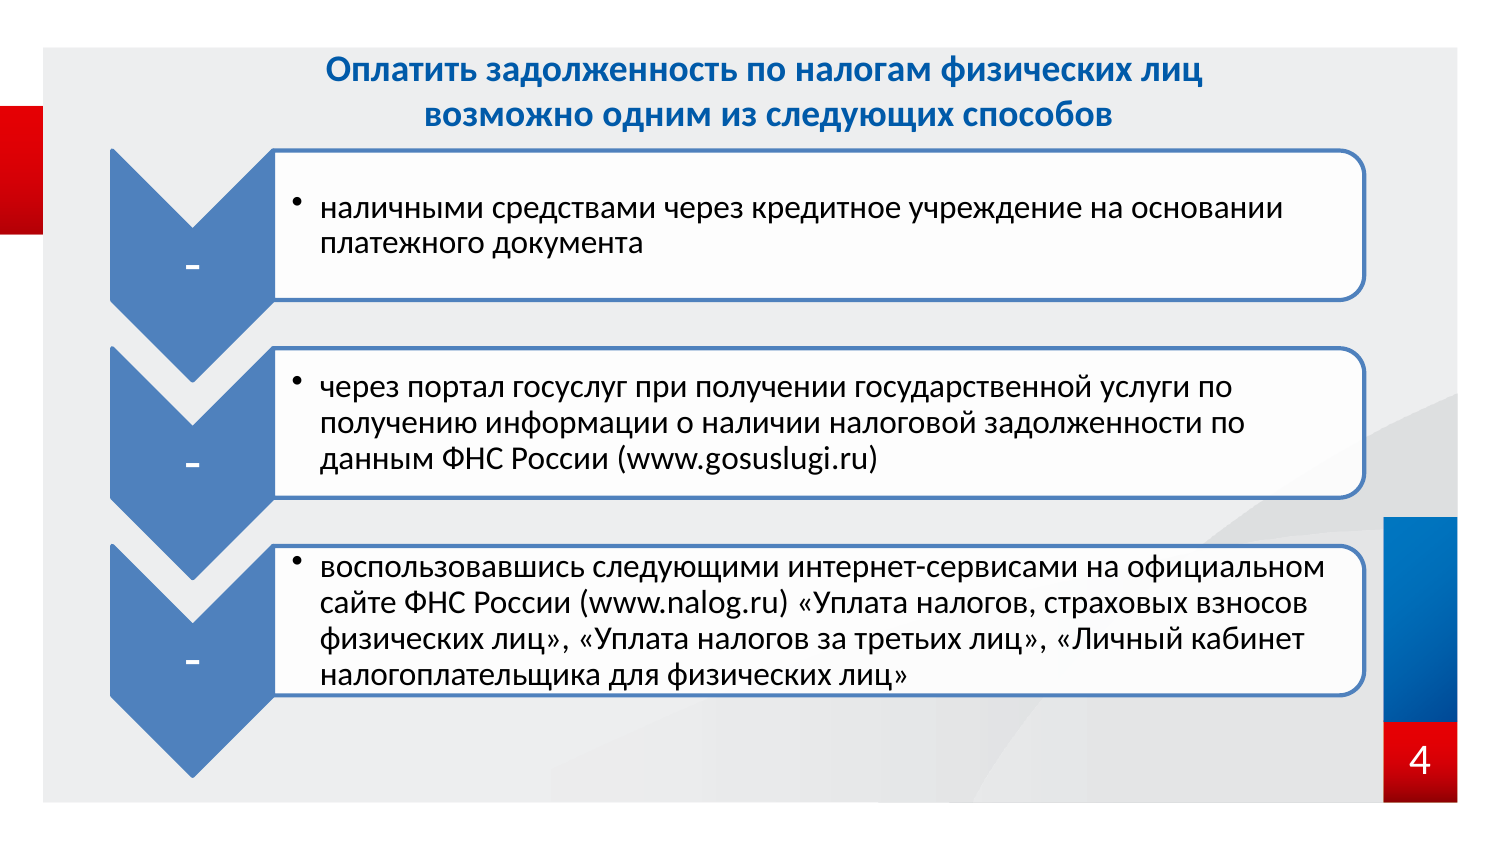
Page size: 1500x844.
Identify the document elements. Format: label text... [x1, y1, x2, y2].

picture [0, 0, 1500, 844]
slide_number 4 [1378, 721, 1462, 806]
title Оплатить задолженность по налогам физических лиц возможно одним из следующих способов [76, 43, 1462, 134]
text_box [111, 149, 1365, 777]
